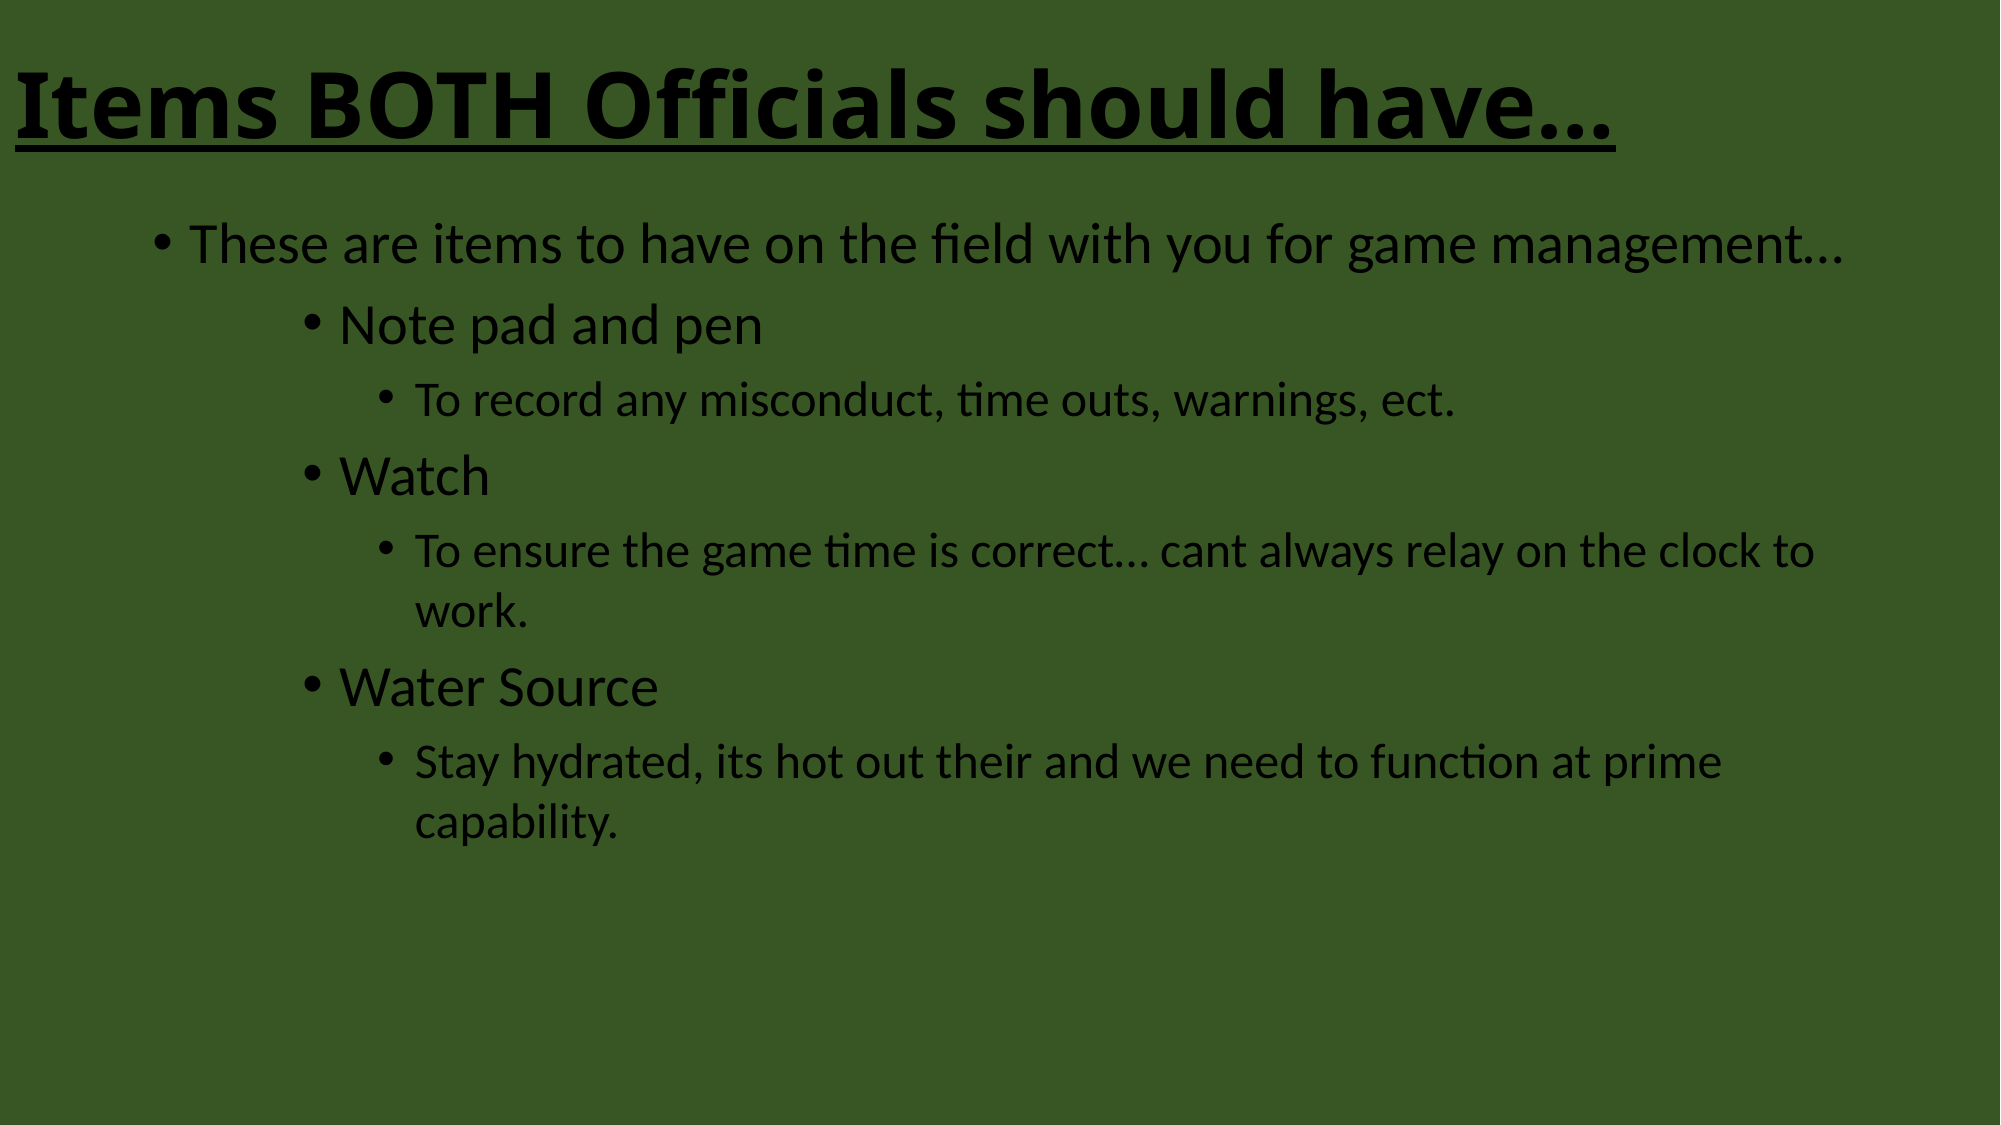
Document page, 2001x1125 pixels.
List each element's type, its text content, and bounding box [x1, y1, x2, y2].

list These are items to have on the field with you for game management… Note pad and pen To record any misconduct, time outs, warnings, ect. Watch To ensure the game time is correct… cant always relay on the clock to work. Water Source Stay hydrated, its hot out their and we need to function at prime capability. [137, 205, 1863, 920]
title Items BOTH Officials should have… [0, 0, 1725, 218]
